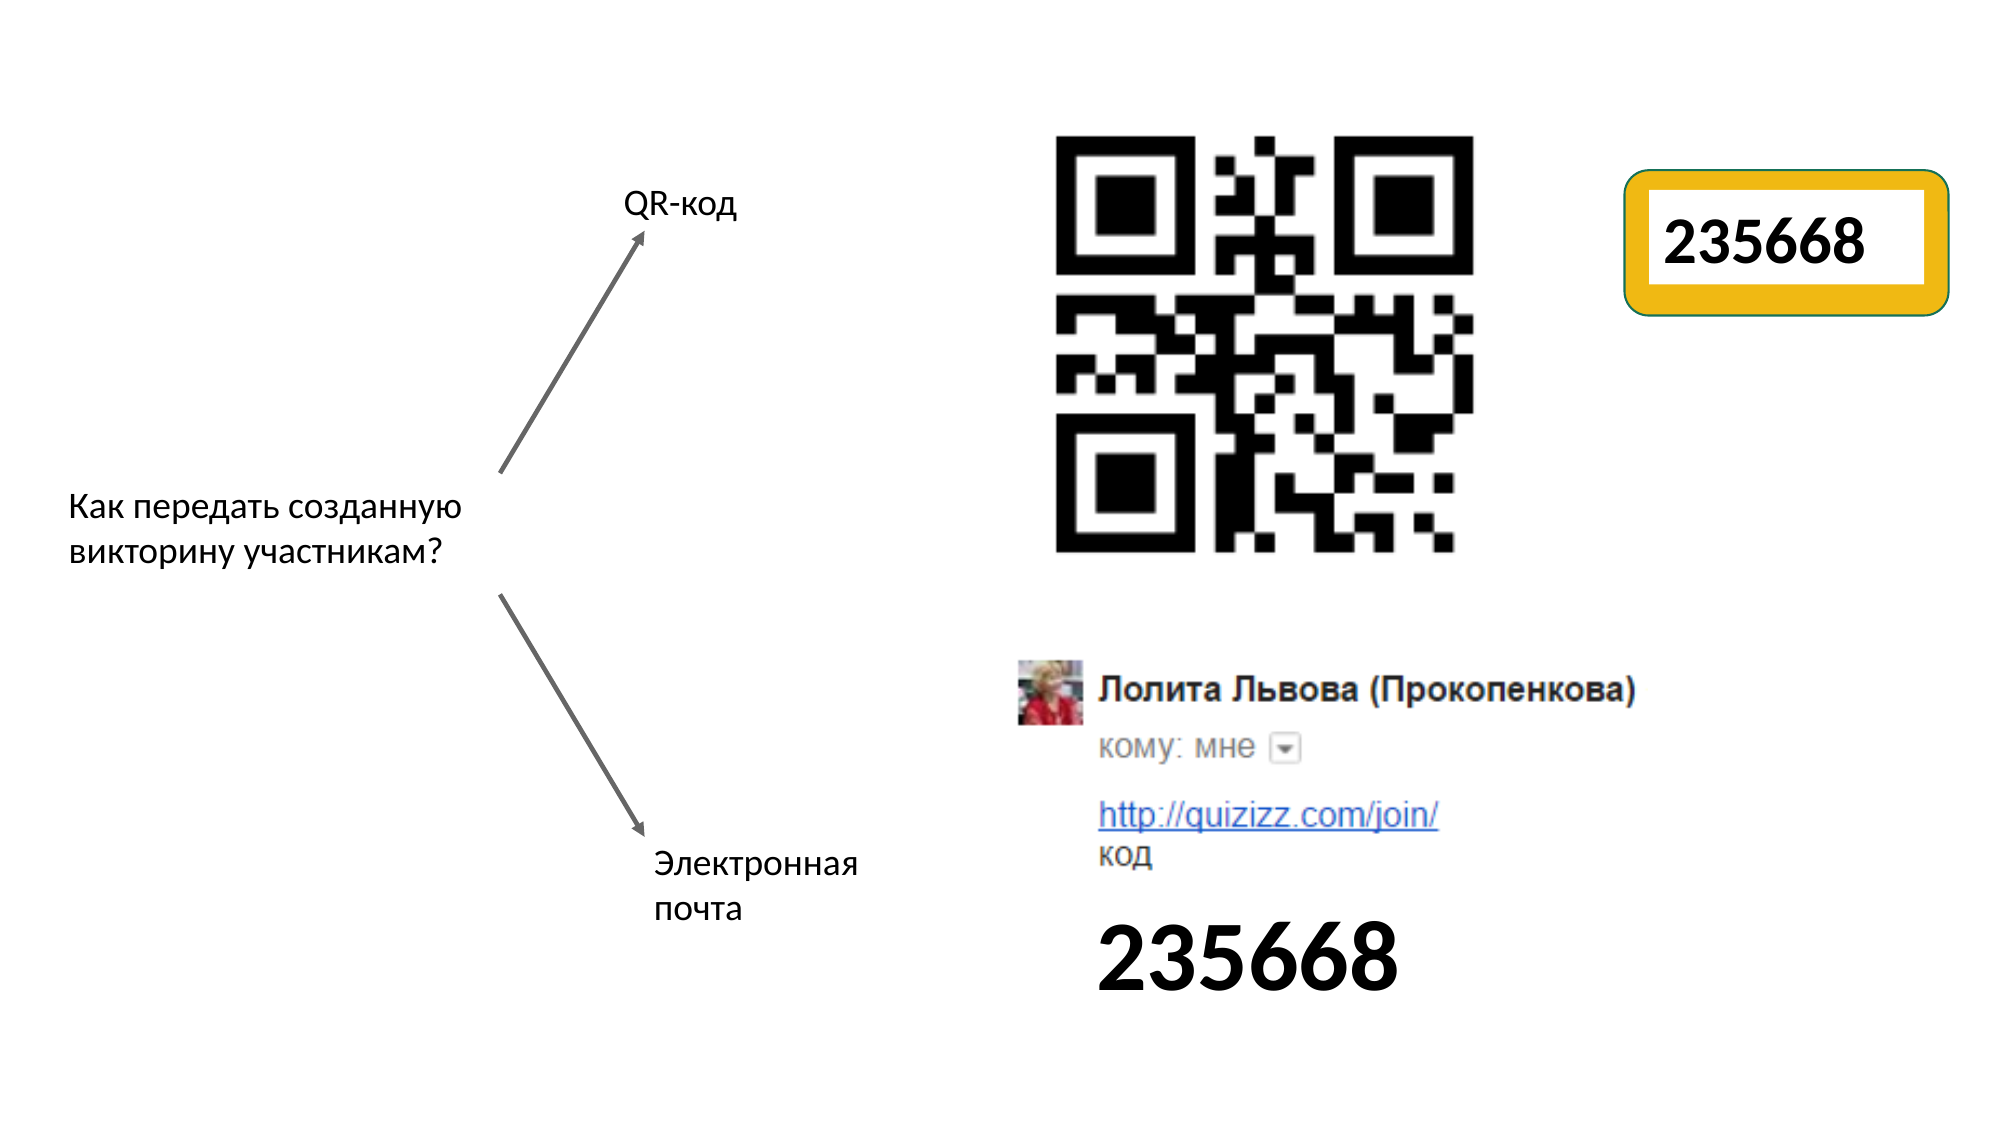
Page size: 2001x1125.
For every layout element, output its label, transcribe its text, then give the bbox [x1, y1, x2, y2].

text_box Электронная почта [639, 830, 925, 935]
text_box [499, 230, 645, 474]
text_box Как передать созданную викторину участникам? [54, 473, 574, 578]
text_box 235668 [1649, 189, 1925, 285]
picture [1041, 121, 1492, 578]
text_box [1623, 169, 1950, 317]
text_box QR-код [608, 170, 929, 230]
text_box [499, 594, 645, 837]
picture [1007, 650, 1648, 1020]
